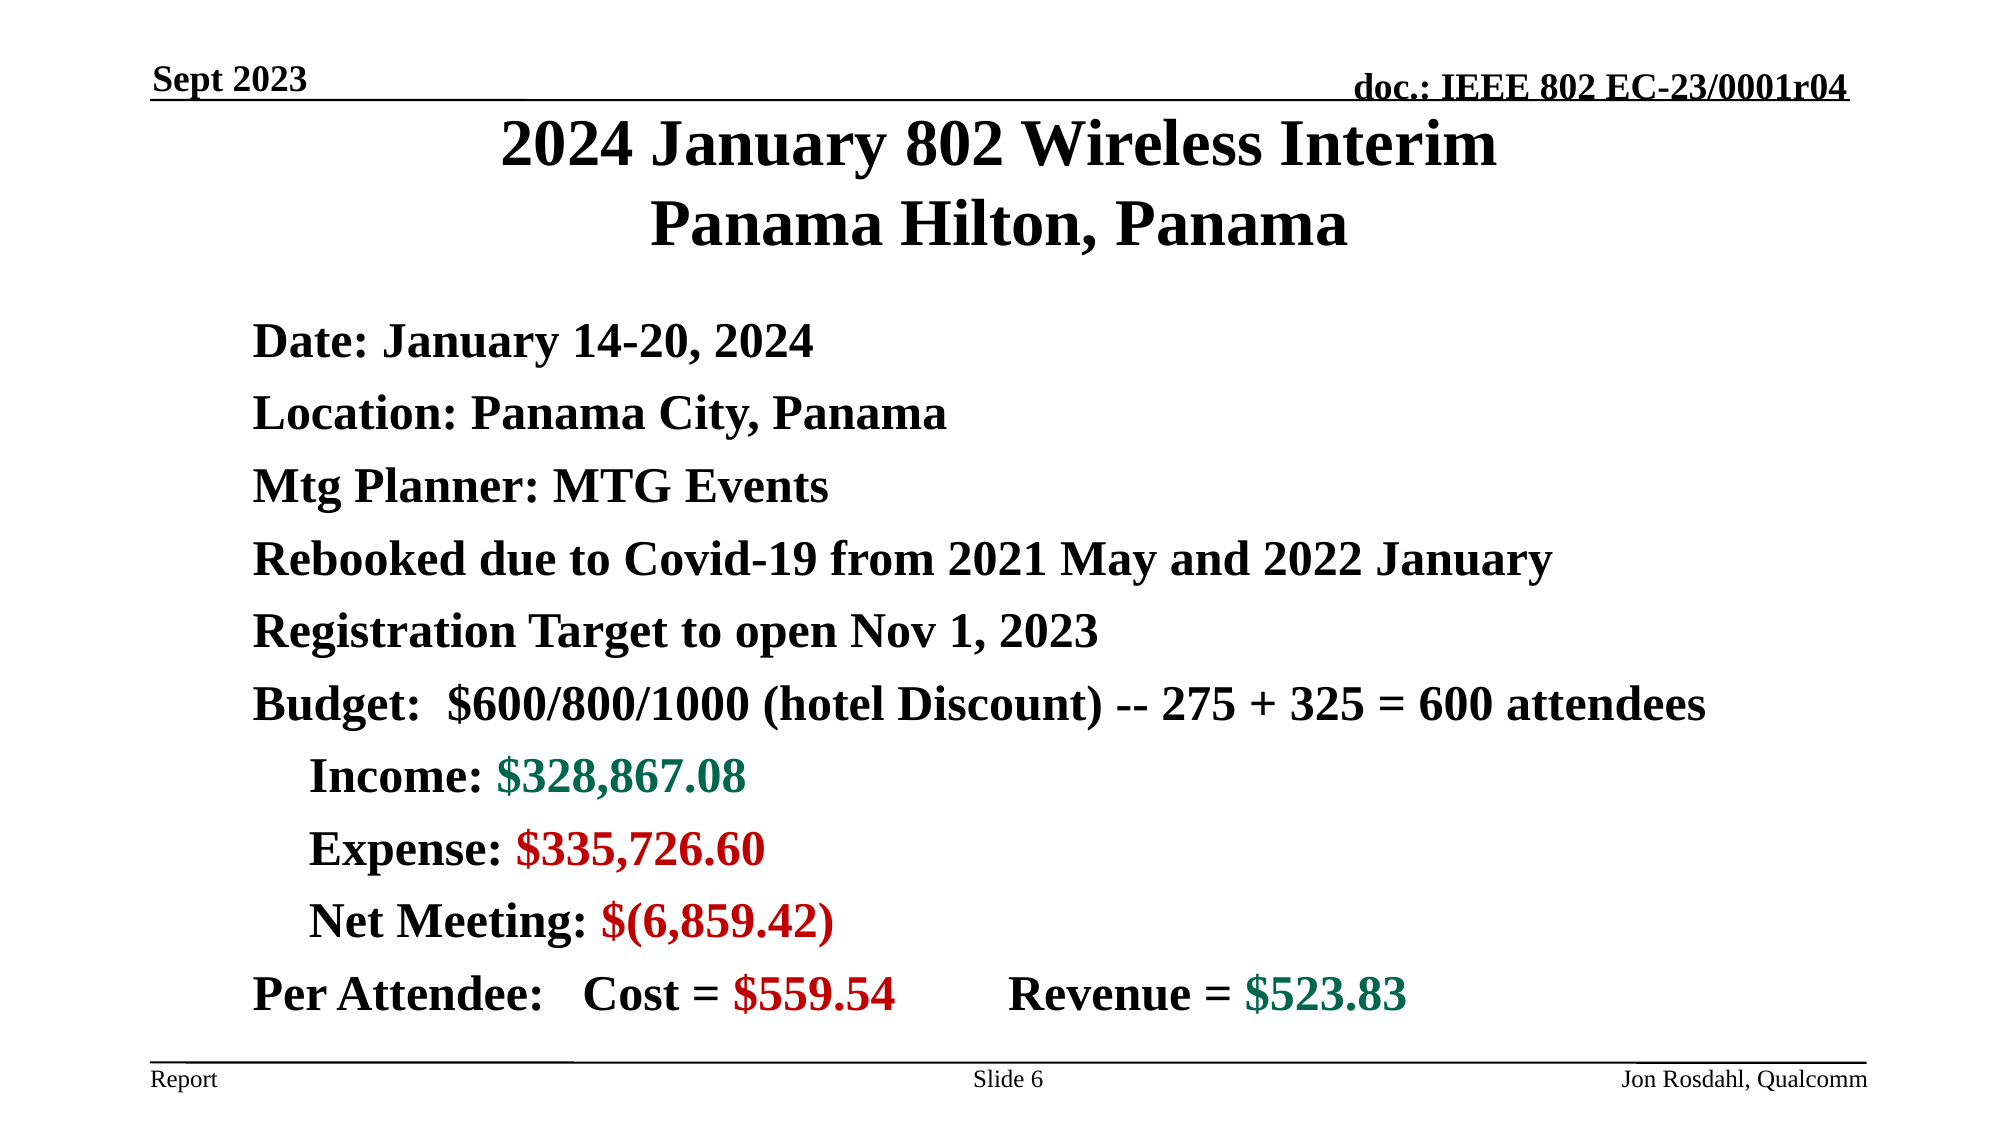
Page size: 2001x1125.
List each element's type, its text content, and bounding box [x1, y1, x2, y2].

slide_number Slide 6 [950, 1061, 1067, 1123]
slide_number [152, 54, 563, 100]
list Date: January 14-20, 2024 Location: Panama City, Panama Mtg Planner: MTG Events Rebooked due to Covid-19 from 2021 May and 2022 January Registration Target to open Nov 1, 2023 Budget: $600/800/1000 (hotel Discount) -- 275 + 325 = 600 attendees Income: $328,867.08 Expense: $335,726.60 Net Meeting: $(6,859.42) Per Attendee: Cost = $559.54 Revenue = $523.83 [237, 299, 1726, 1063]
title 2024 January 802 Wireless Interim Panama Hilton, Panama [362, 110, 1638, 249]
footer Jon Rosdahl, Qualcomm [1171, 1061, 1869, 1093]
